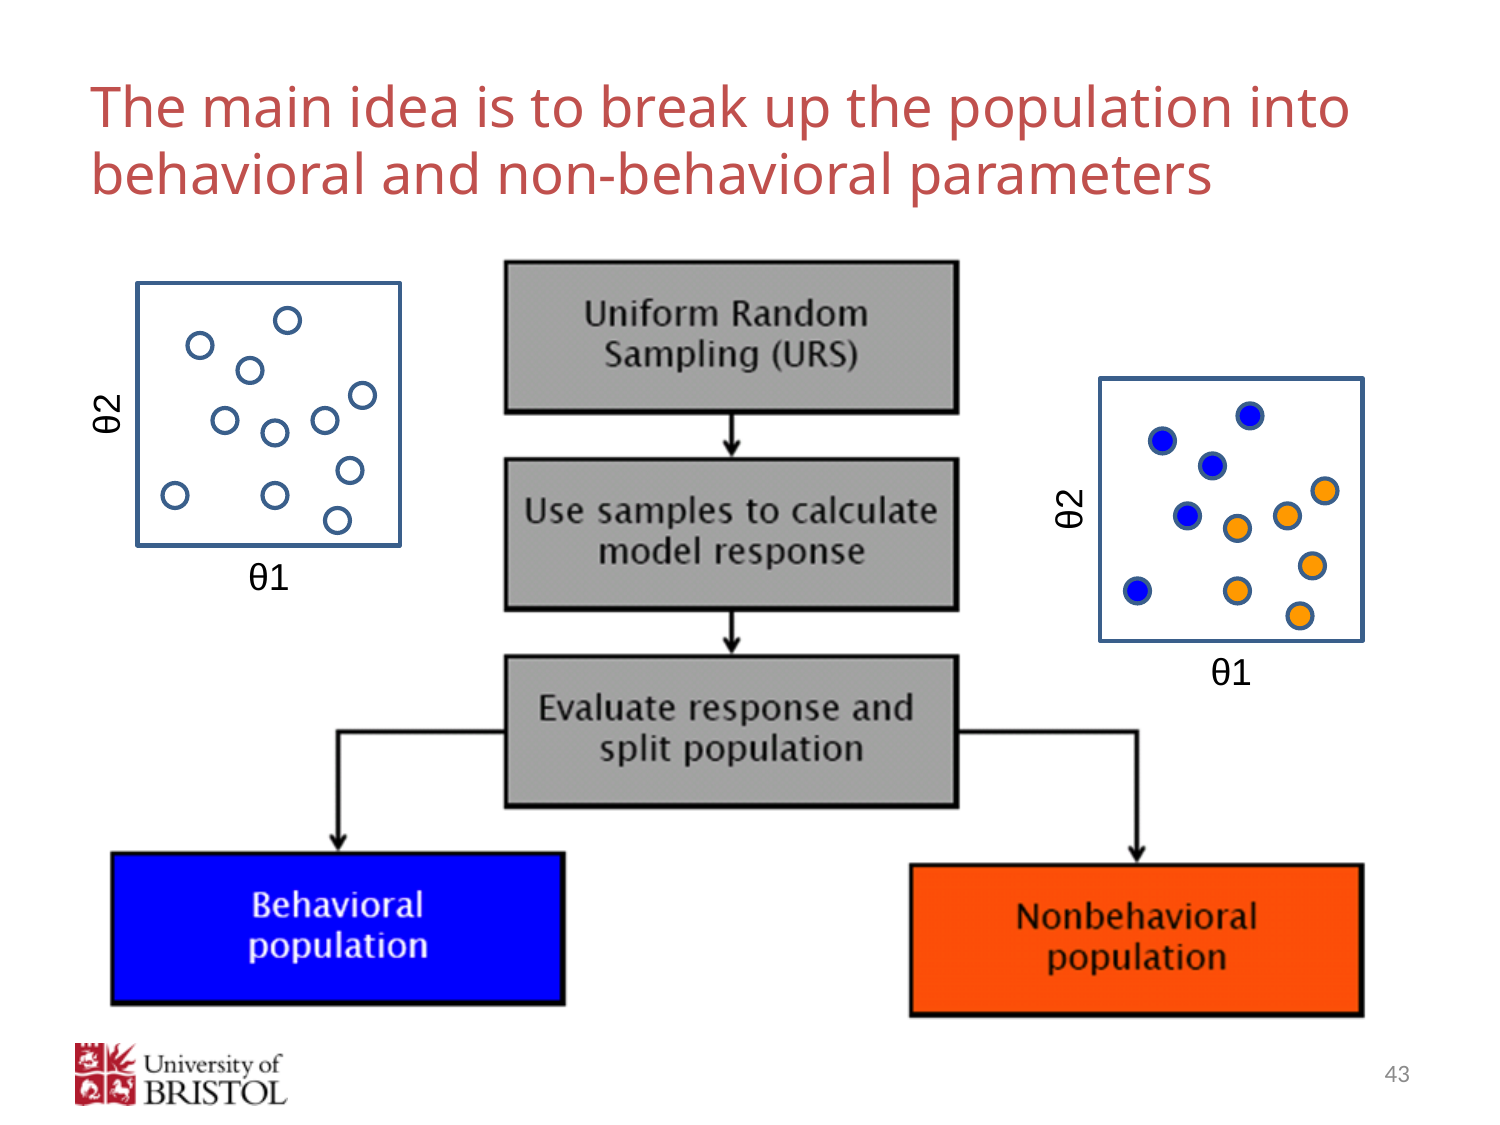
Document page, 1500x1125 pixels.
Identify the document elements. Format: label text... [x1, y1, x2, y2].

picture [75, 1043, 288, 1106]
slide_number 43 [1074, 1047, 1425, 1103]
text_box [1037, 378, 1363, 704]
picture [74, 230, 1426, 1042]
title The main idea is to break up the population into behavioral and non-behavioral parameters [75, 45, 1425, 230]
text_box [74, 282, 401, 609]
